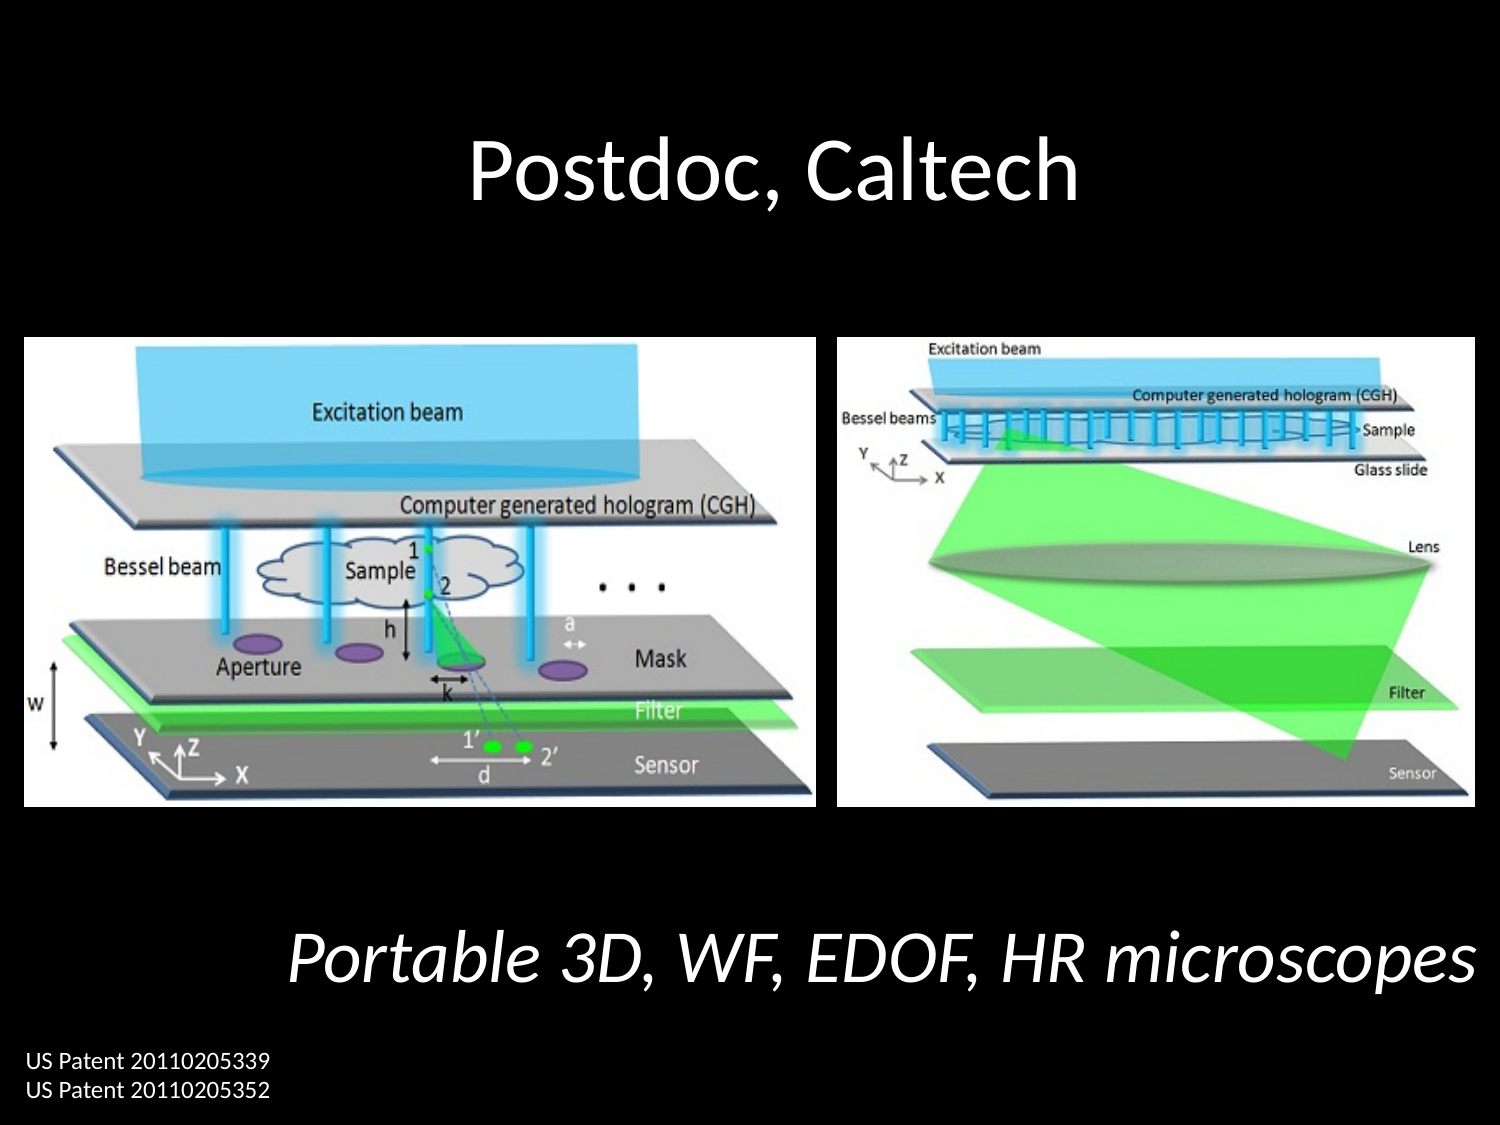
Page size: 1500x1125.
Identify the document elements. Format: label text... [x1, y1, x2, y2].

picture [24, 337, 817, 808]
text_box US Patent 20110205339 US Patent 20110205352 [10, 1036, 286, 1112]
text_box Portable 3D, WF, EDOF, HR microscopes [271, 899, 1494, 1005]
picture [837, 337, 1476, 808]
text_box Postdoc, Caltech [99, 70, 1450, 258]
